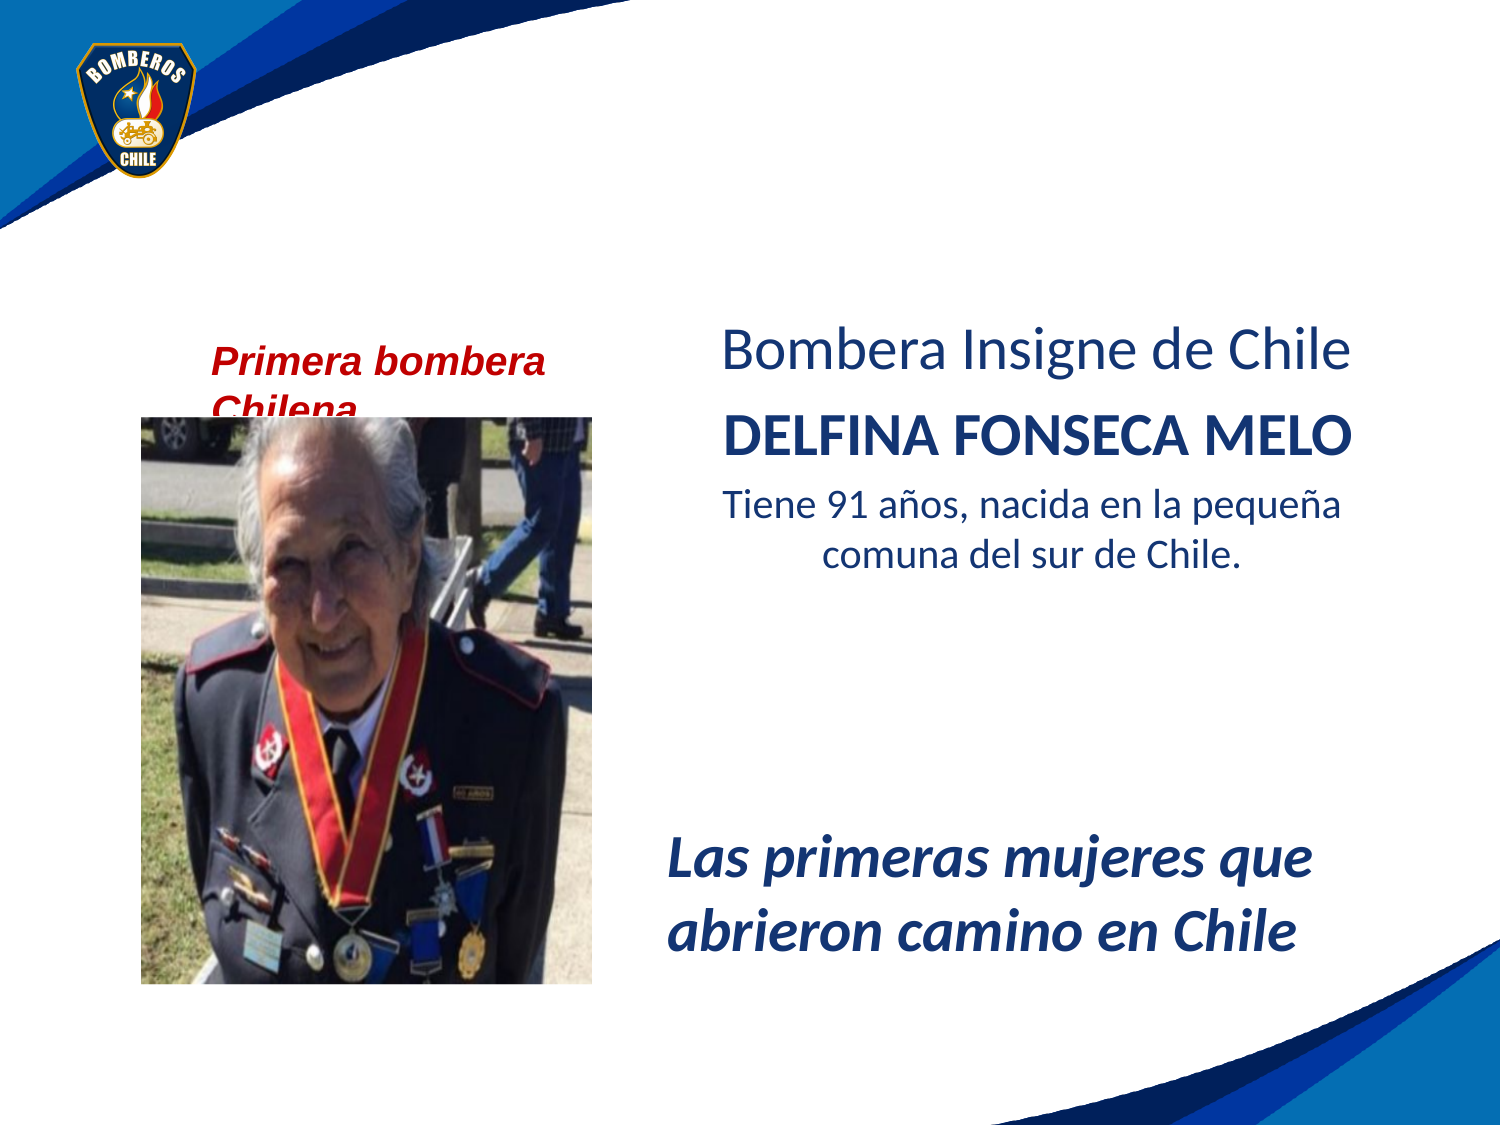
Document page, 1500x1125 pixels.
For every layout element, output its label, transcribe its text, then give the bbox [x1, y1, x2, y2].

picture [141, 416, 592, 987]
list Bombera Insigne de Chile DELFINA FONSECA MELO Tiene 91 años, nacida en la pequeña comuna del sur de Chile. Las primeras mujeres que abrieron camino en Chile [652, 179, 1412, 979]
picture [0, 0, 712, 259]
title Primera bombera Chilena [196, 259, 652, 490]
picture [911, 911, 1500, 1125]
